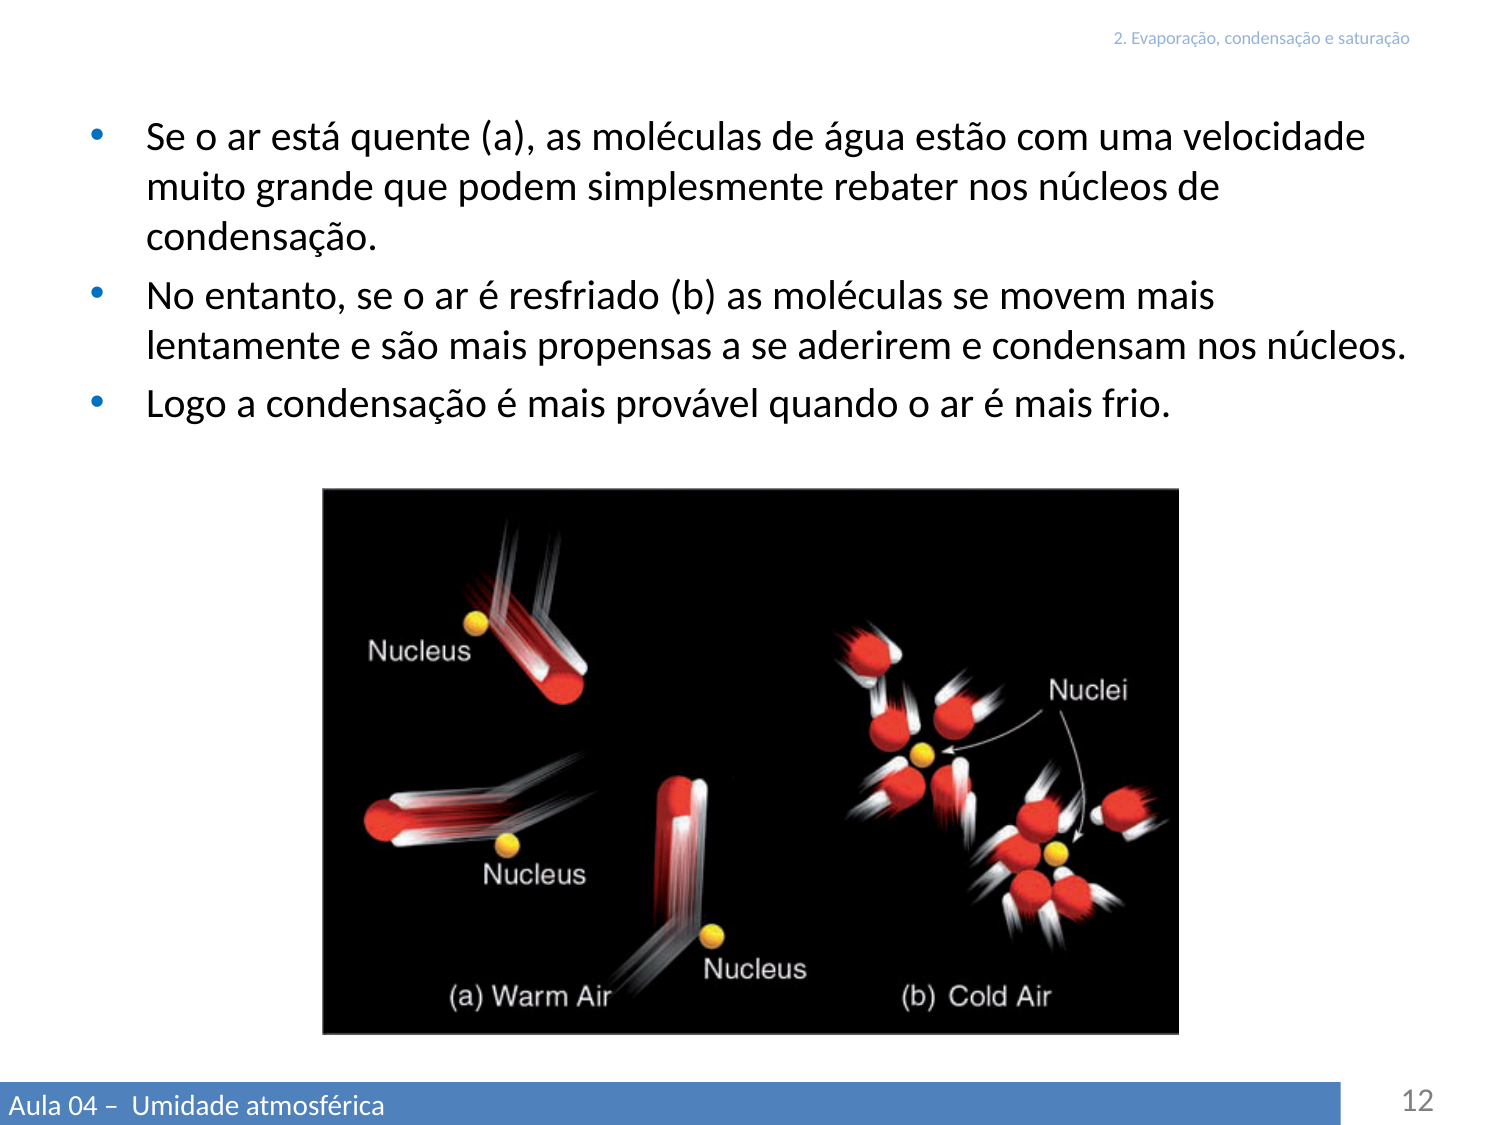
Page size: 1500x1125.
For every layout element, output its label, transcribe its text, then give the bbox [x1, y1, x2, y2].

picture [321, 487, 1179, 1036]
list Se o ar está quente (a), as moléculas de água estão com uma velocidade muito grande que podem simplesmente rebater nos núcleos de condensação. No entanto, se o ar é resfriado (b) as moléculas se movem mais lentamente e são mais propensas a se aderirem e condensam nos núcleos. Logo a condensação é mais provável quando o ar é mais frio. [75, 101, 1425, 1071]
title 2. Evaporação, condensação e saturação [75, 19, 1425, 79]
